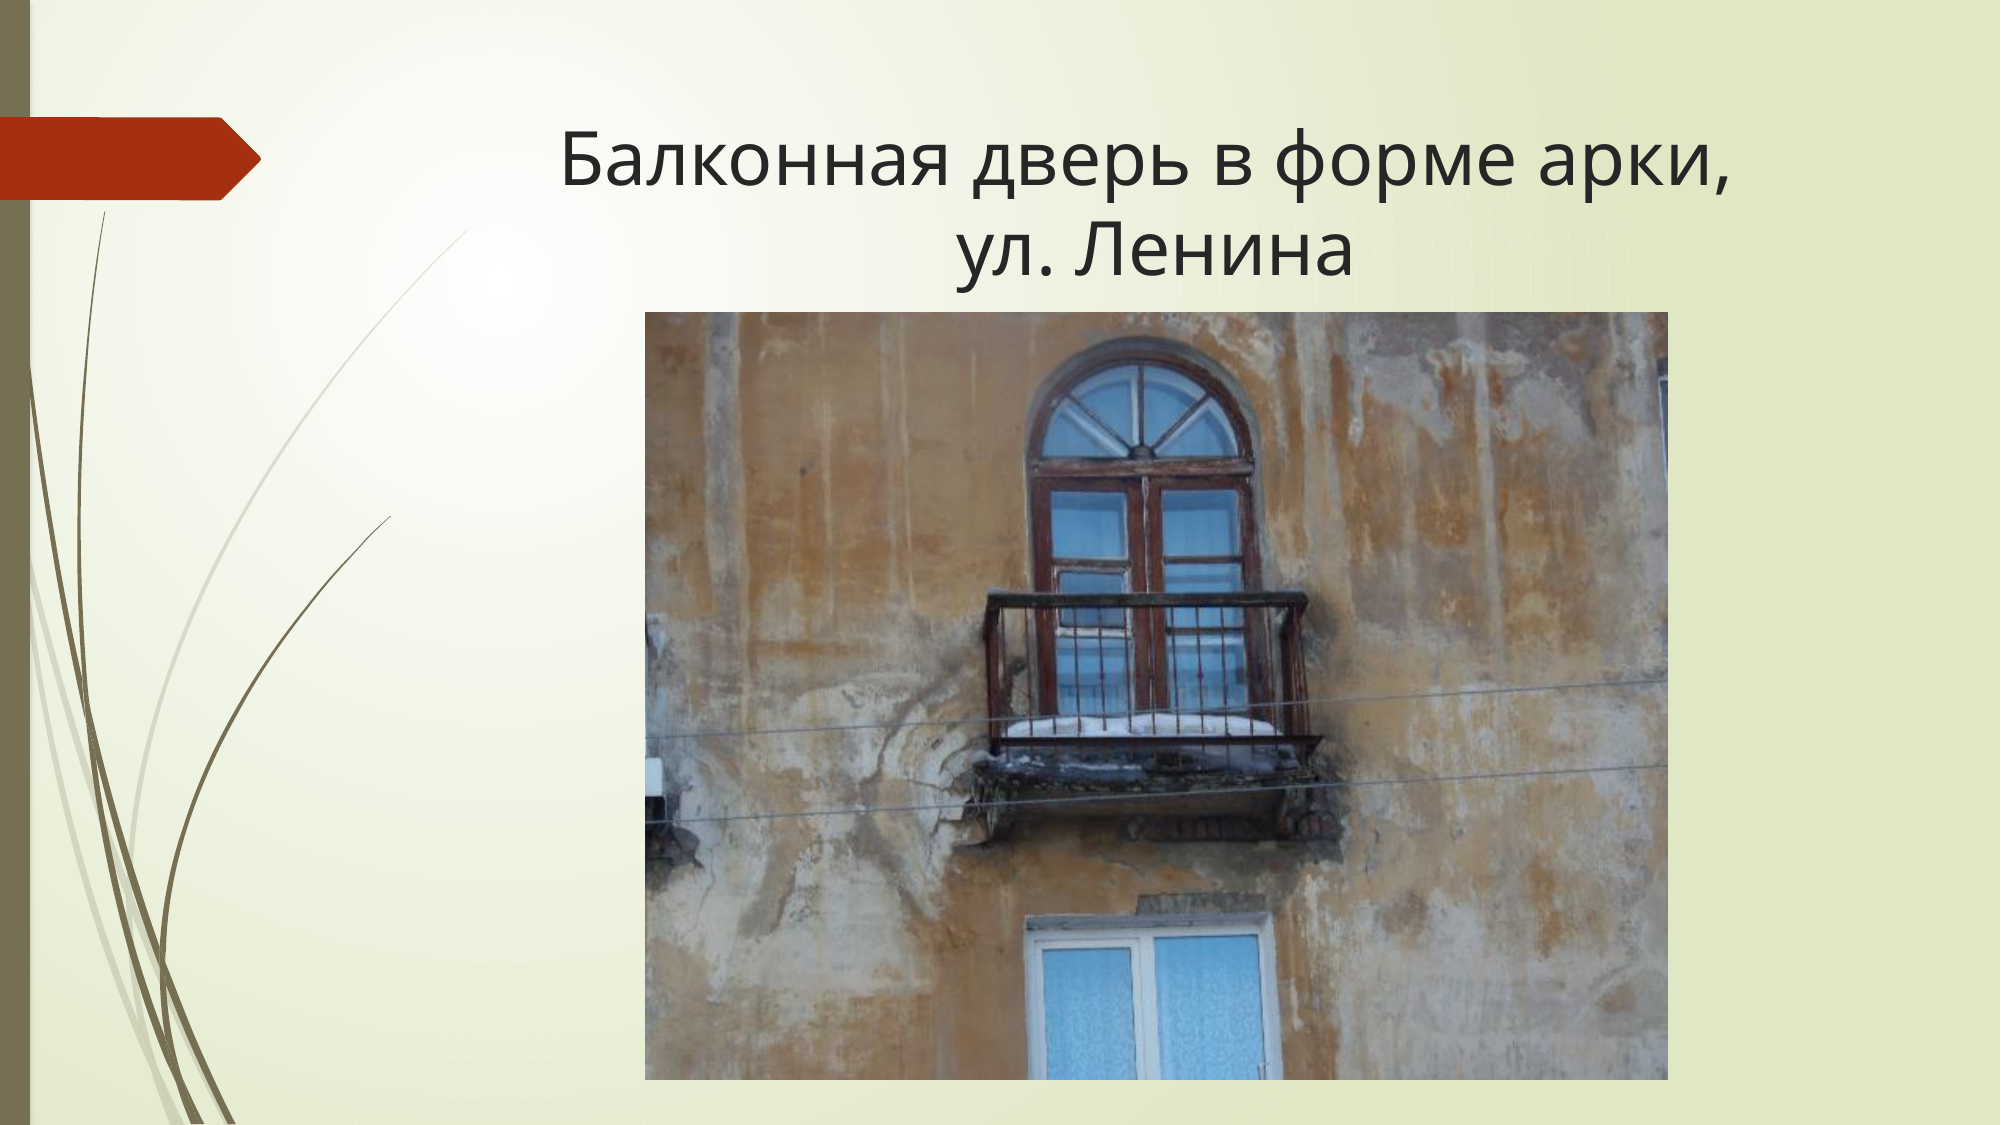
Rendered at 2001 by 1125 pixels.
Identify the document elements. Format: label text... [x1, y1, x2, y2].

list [644, 312, 1668, 1080]
title Балконная дверь в форме арки, ул. Ленина [425, 102, 1888, 313]
